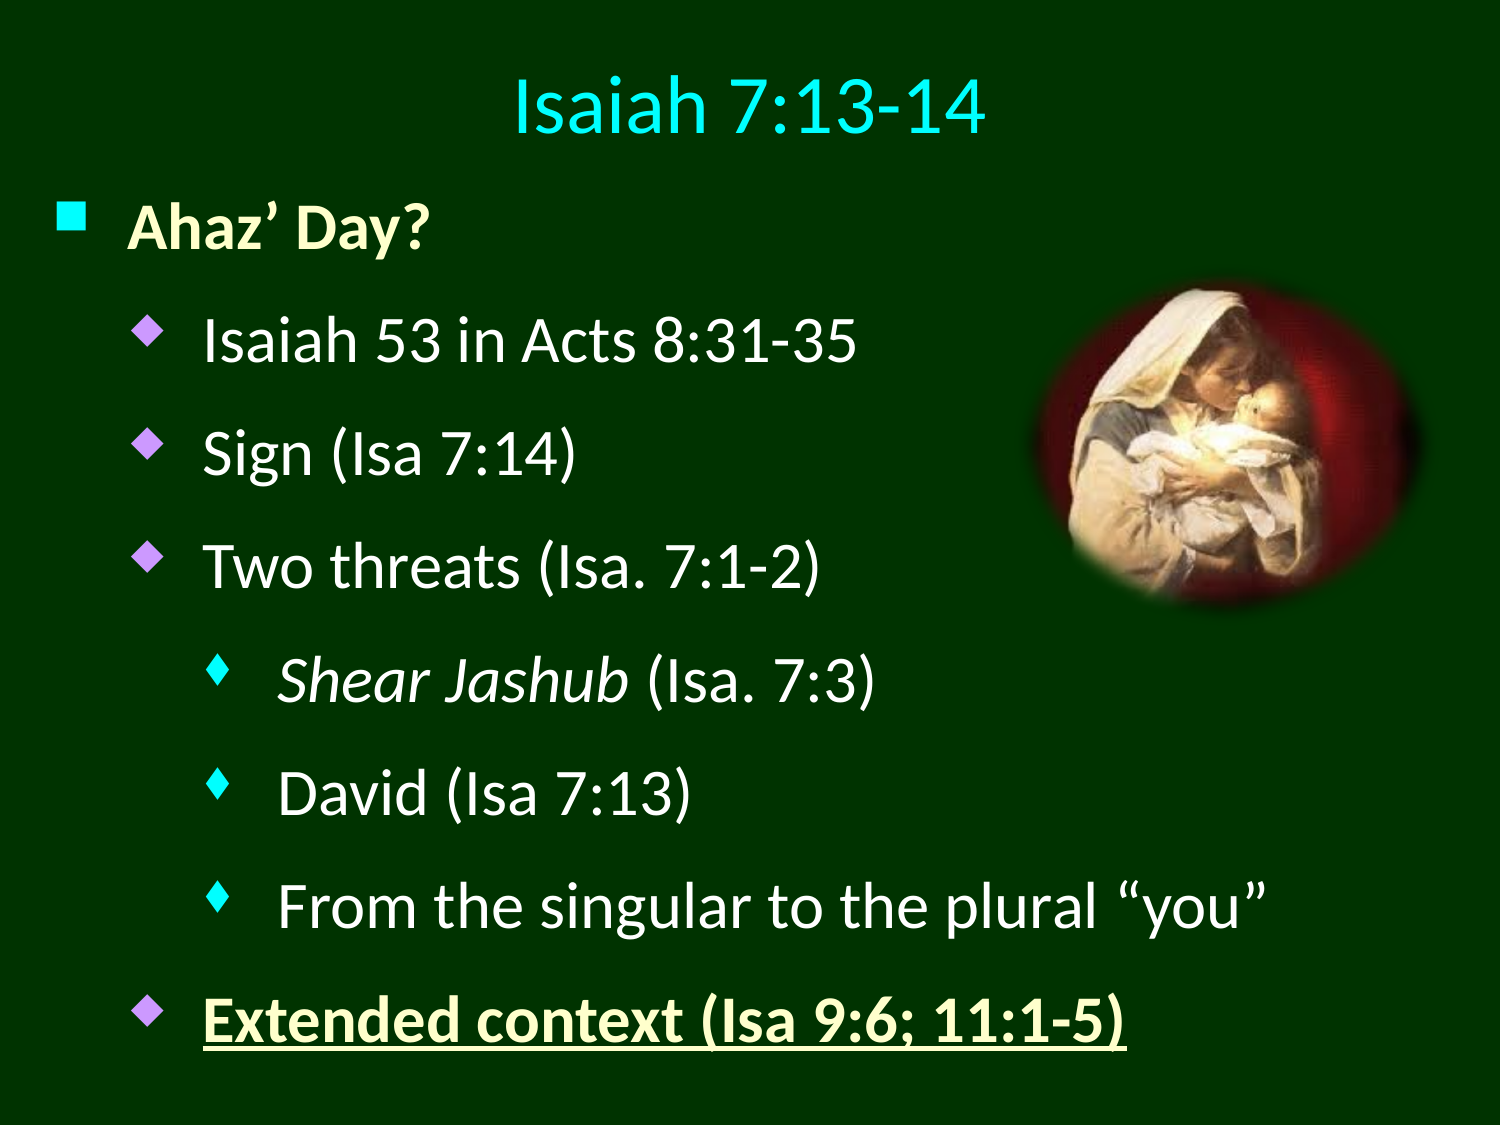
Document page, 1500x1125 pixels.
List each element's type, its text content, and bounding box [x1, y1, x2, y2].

picture [1012, 262, 1443, 628]
list Ahaz’ Day? Isaiah 53 in Acts 8:31-35 Sign (Isa 7:14) Two threats (Isa. 7:1-2) Shear Jashub (Isa. 7:3) David (Isa 7:13) From the singular to the plural “you” Extended context (Isa 9:6; 11:1-5) [37, 174, 1413, 1088]
title Isaiah 7:13-14 [112, 37, 1388, 163]
